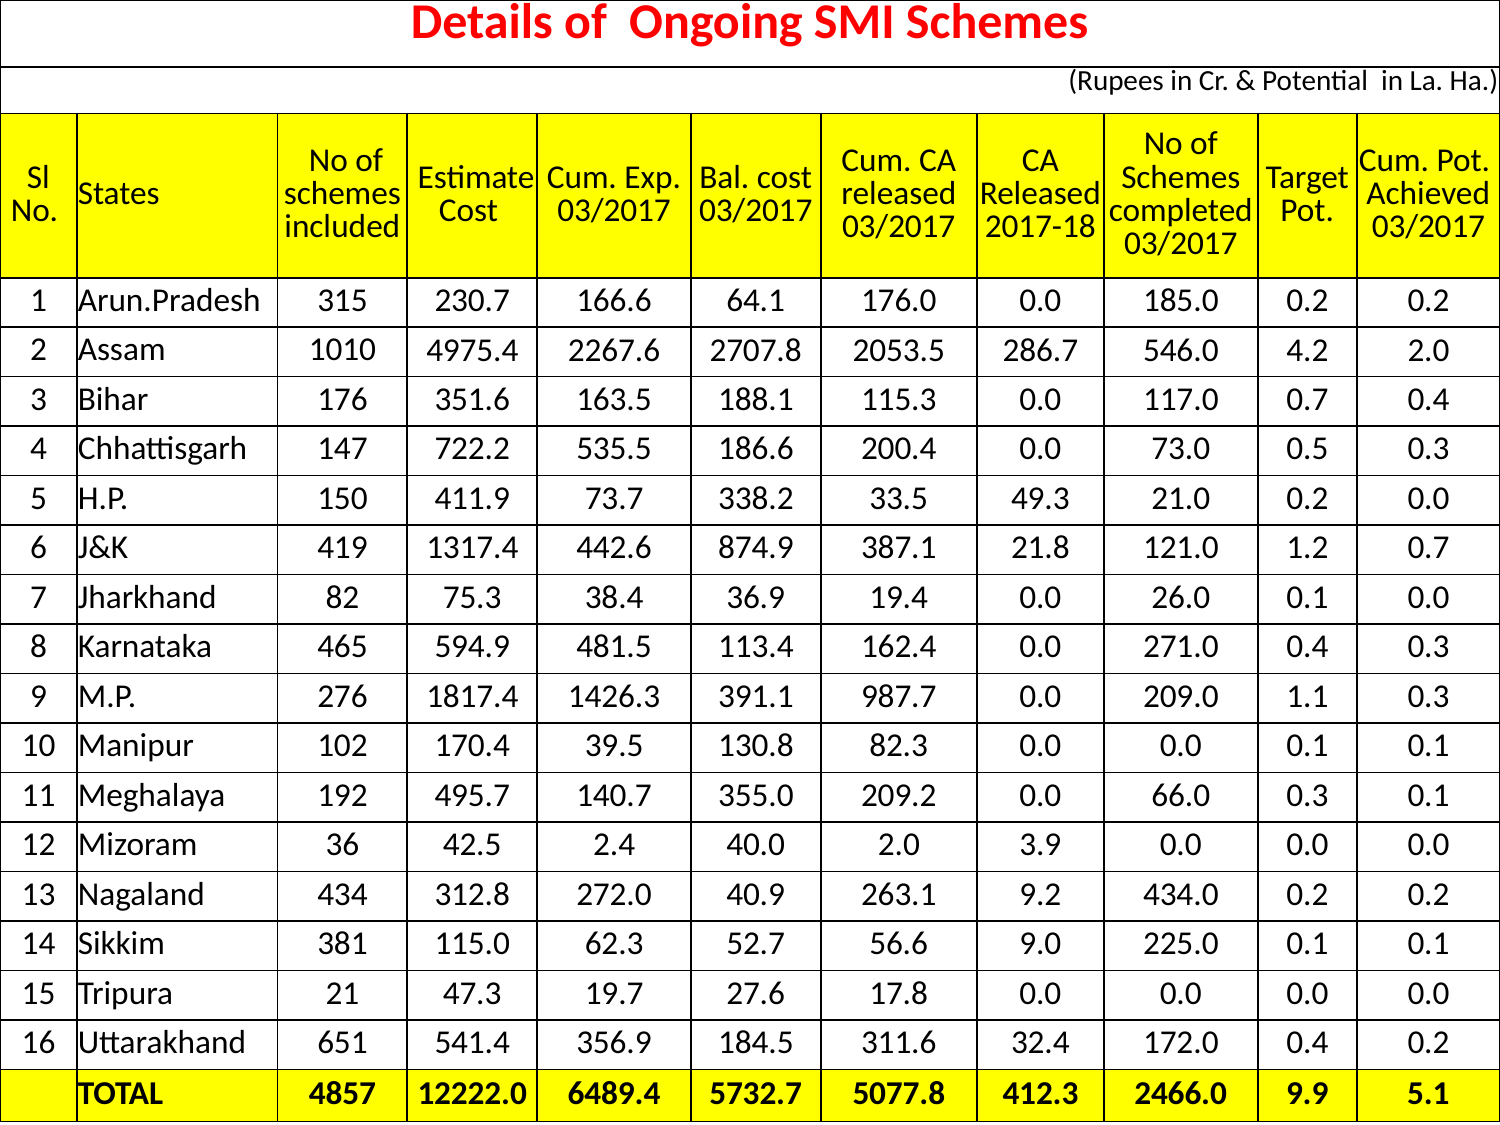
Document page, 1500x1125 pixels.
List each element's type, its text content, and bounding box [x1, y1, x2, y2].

table_cell 987.7 [822, 674, 976, 722]
table_cell 0.0 [978, 377, 1103, 425]
table_cell 9.9 [1259, 1070, 1356, 1121]
table_cell 52.7 [692, 922, 820, 970]
table_cell 0.1 [1259, 724, 1356, 772]
table_cell 1317.4 [408, 526, 536, 574]
table_cell 0.0 [1105, 823, 1257, 871]
table_cell 387.1 [822, 526, 976, 574]
table_cell 12222.0 [408, 1070, 536, 1121]
table_cell 188.1 [692, 377, 820, 425]
table_cell 355.0 [692, 773, 820, 821]
table_cell 115.0 [408, 922, 536, 970]
table_cell 209.2 [822, 773, 976, 821]
table_cell 0.1 [1259, 575, 1356, 623]
table_cell 0.4 [1259, 625, 1356, 673]
table_cell 0.0 [1358, 476, 1499, 524]
table_cell 73.7 [538, 476, 690, 524]
table_cell 115.3 [822, 377, 976, 425]
table_cell 465 [278, 625, 406, 673]
table_cell 0.2 [1259, 476, 1356, 524]
table_cell No of schemes included [278, 114, 406, 277]
table_cell 56.6 [822, 922, 976, 970]
table_cell 276 [278, 674, 406, 722]
table_cell 32.4 [978, 1021, 1103, 1069]
table_cell 495.7 [408, 773, 536, 821]
table_cell 27.6 [692, 971, 820, 1019]
table_cell 19.7 [538, 971, 690, 1019]
table_cell Nagaland [78, 872, 277, 920]
table_cell 2.0 [1358, 328, 1499, 376]
table_cell 0.0 [1358, 971, 1499, 1019]
table_cell Karnataka [78, 625, 277, 673]
table_cell 5 [1, 476, 76, 524]
table_cell 36.9 [692, 575, 820, 623]
table_cell 0.3 [1358, 674, 1499, 722]
table_cell 2053.5 [822, 328, 976, 376]
table_cell 166.6 [538, 279, 690, 326]
table_cell 412.3 [978, 1070, 1103, 1121]
table_cell Cum. Pot. Achieved 03/2017 [1358, 114, 1499, 277]
table_cell Jharkhand [78, 575, 277, 623]
table_cell 0.2 [1358, 279, 1499, 326]
table_cell 192 [278, 773, 406, 821]
table_cell 0.7 [1259, 377, 1356, 425]
table_cell Manipur [78, 724, 277, 772]
table_cell 0.0 [978, 971, 1103, 1019]
table_cell 82 [278, 575, 406, 623]
table_cell Sl No. [1, 114, 76, 277]
table_cell 2466.0 [1105, 1070, 1257, 1121]
table_cell Assam [78, 328, 277, 376]
table_cell 82.3 [822, 724, 976, 772]
table_cell 7 [1, 575, 76, 623]
table_cell 113.4 [692, 625, 820, 673]
table_cell 0.0 [1259, 823, 1356, 871]
table_cell 38.4 [538, 575, 690, 623]
table_cell 442.6 [538, 526, 690, 574]
table_cell 64.1 [692, 279, 820, 326]
table_cell 40.9 [692, 872, 820, 920]
table_cell 12 [1, 823, 76, 871]
table_cell 162.4 [822, 625, 976, 673]
table_cell 272.0 [538, 872, 690, 920]
table_cell 0.4 [1259, 1021, 1356, 1069]
table_cell 6 [1, 526, 76, 574]
table_cell 117.0 [1105, 377, 1257, 425]
table_cell 102 [278, 724, 406, 772]
table_cell Uttarakhand [78, 1021, 277, 1069]
table_cell 381 [278, 922, 406, 970]
table_cell Bal. cost 03/2017 [692, 114, 820, 277]
table_cell 1817.4 [408, 674, 536, 722]
table_cell Meghalaya [78, 773, 277, 821]
table_cell 39.5 [538, 724, 690, 772]
table_cell 62.3 [538, 922, 690, 970]
table_cell 209.0 [1105, 674, 1257, 722]
table_cell 40.0 [692, 823, 820, 871]
table_cell 2267.6 [538, 328, 690, 376]
table_cell 434 [278, 872, 406, 920]
table_cell 0.2 [1358, 872, 1499, 920]
table_cell 17.8 [822, 971, 976, 1019]
table_cell Chhattisgarh [78, 427, 277, 475]
table_cell Mizoram [78, 823, 277, 871]
table_cell 3 [1, 377, 76, 425]
table_cell 6489.4 [538, 1070, 690, 1121]
table_cell 0.3 [1358, 427, 1499, 475]
table_cell 651 [278, 1021, 406, 1069]
table_cell 3.9 [978, 823, 1103, 871]
table_cell 4.2 [1259, 328, 1356, 376]
table_cell 434.0 [1105, 872, 1257, 920]
table_cell 36 [278, 823, 406, 871]
table_cell 1.1 [1259, 674, 1356, 722]
table_cell 2.4 [538, 823, 690, 871]
table_cell 130.8 [692, 724, 820, 772]
table_cell 73.0 [1105, 427, 1257, 475]
table_cell Arun.Pradesh [78, 279, 277, 326]
table_cell 0.1 [1358, 773, 1499, 821]
table_cell 225.0 [1105, 922, 1257, 970]
table_cell 0.7 [1358, 526, 1499, 574]
table_cell 351.6 [408, 377, 536, 425]
table_cell 5732.7 [692, 1070, 820, 1121]
table_cell 315 [278, 279, 406, 326]
table_cell 338.2 [692, 476, 820, 524]
table_cell 21 [278, 971, 406, 1019]
table_cell M.P. [78, 674, 277, 722]
table_cell 140.7 [538, 773, 690, 821]
table_cell Target Pot. [1259, 114, 1356, 277]
table_cell 147 [278, 427, 406, 475]
table_cell 42.5 [408, 823, 536, 871]
table_cell 0.0 [1105, 724, 1257, 772]
table_cell 13 [1, 872, 76, 920]
table_cell 8 [1, 625, 76, 673]
table_cell 0.0 [978, 674, 1103, 722]
table_cell 170.4 [408, 724, 536, 772]
table_cell 0.3 [1358, 625, 1499, 673]
table_cell 722.2 [408, 427, 536, 475]
table_cell Estimate Cost [408, 114, 536, 277]
table_cell 312.8 [408, 872, 536, 920]
table_cell 47.3 [408, 971, 536, 1019]
table_cell 21.8 [978, 526, 1103, 574]
table_cell 0.0 [978, 773, 1103, 821]
table_cell 0.4 [1358, 377, 1499, 425]
table_cell 2.0 [822, 823, 976, 871]
table_cell 0.0 [1358, 823, 1499, 871]
table_cell 26.0 [1105, 575, 1257, 623]
table_cell 0.2 [1259, 279, 1356, 326]
table_cell 33.5 [822, 476, 976, 524]
table_cell 286.7 [978, 328, 1103, 376]
table_cell 411.9 [408, 476, 536, 524]
table_cell 185.0 [1105, 279, 1257, 326]
table_cell 9 [1, 674, 76, 722]
table_cell 391.1 [692, 674, 820, 722]
table_cell 0.0 [978, 279, 1103, 326]
table_cell 10 [1, 724, 76, 772]
table_cell 263.1 [822, 872, 976, 920]
table_cell 0.5 [1259, 427, 1356, 475]
table_cell 0.3 [1259, 773, 1356, 821]
table_cell 9.0 [978, 922, 1103, 970]
table_cell 481.5 [538, 625, 690, 673]
table_cell [1, 1070, 76, 1121]
table_cell 1.2 [1259, 526, 1356, 574]
table_cell Cum. Exp. 03/2017 [538, 114, 690, 277]
table_cell 0.0 [978, 625, 1103, 673]
table_cell 19.4 [822, 575, 976, 623]
table_cell 0.0 [978, 724, 1103, 772]
table_cell Cum. CA released 03/2017 [822, 114, 976, 277]
table_cell 184.5 [692, 1021, 820, 1069]
table_cell 874.9 [692, 526, 820, 574]
table_cell No of Schemes completed 03/2017 [1105, 114, 1257, 277]
table_cell 66.0 [1105, 773, 1257, 821]
table_cell 16 [1, 1021, 76, 1069]
table_cell 1010 [278, 328, 406, 376]
table_cell 0.1 [1358, 724, 1499, 772]
table_cell 186.6 [692, 427, 820, 475]
table_cell 200.4 [822, 427, 976, 475]
table_cell 4857 [278, 1070, 406, 1121]
table_cell 1 [1, 279, 76, 326]
table_cell 0.0 [978, 427, 1103, 475]
table_cell 0.1 [1358, 922, 1499, 970]
table_cell 0.0 [978, 575, 1103, 623]
table_cell 0.2 [1358, 1021, 1499, 1069]
table_cell 0.0 [1259, 971, 1356, 1019]
table_cell 271.0 [1105, 625, 1257, 673]
table_cell 0.0 [1358, 575, 1499, 623]
table_cell 2 [1, 328, 76, 376]
table_cell 176 [278, 377, 406, 425]
table_cell 4 [1, 427, 76, 475]
table_cell 5077.8 [822, 1070, 976, 1121]
table_cell 163.5 [538, 377, 690, 425]
table_cell 541.4 [408, 1021, 536, 1069]
table_cell H.P. [78, 476, 277, 524]
table_cell 0.2 [1259, 872, 1356, 920]
table_cell 0.1 [1259, 922, 1356, 970]
table_cell Bihar [78, 377, 277, 425]
table_cell (Rupees in Cr. & Potential in La. Ha.) [1, 68, 1499, 113]
table_cell 594.9 [408, 625, 536, 673]
table_cell 150 [278, 476, 406, 524]
table_cell 75.3 [408, 575, 536, 623]
table_cell 5.1 [1358, 1070, 1499, 1121]
table_cell 356.9 [538, 1021, 690, 1069]
table_cell 311.6 [822, 1021, 976, 1069]
table_cell 230.7 [408, 279, 536, 326]
table_cell 2707.8 [692, 328, 820, 376]
table_cell 176.0 [822, 279, 976, 326]
table_cell 9.2 [978, 872, 1103, 920]
table_cell 121.0 [1105, 526, 1257, 574]
table_cell 535.5 [538, 427, 690, 475]
table_cell 49.3 [978, 476, 1103, 524]
table_cell Sikkim [78, 922, 277, 970]
table_cell 14 [1, 922, 76, 970]
table_cell 546.0 [1105, 328, 1257, 376]
table_cell J&K [78, 526, 277, 574]
table_cell 0.0 [1105, 971, 1257, 1019]
table_cell CA Released2017-18 [978, 114, 1103, 277]
table_cell 4975.4 [408, 328, 536, 376]
table_cell 419 [278, 526, 406, 574]
table_header Details of Ongoing SMI Schemes [1, 1, 1499, 66]
table_cell States [78, 114, 277, 277]
table_cell 21.0 [1105, 476, 1257, 524]
table_cell 11 [1, 773, 76, 821]
table_cell 172.0 [1105, 1021, 1257, 1069]
table_cell TOTAL [78, 1070, 277, 1121]
table_cell 1426.3 [538, 674, 690, 722]
table_cell 15 [1, 971, 76, 1019]
table_cell Tripura [78, 971, 277, 1019]
